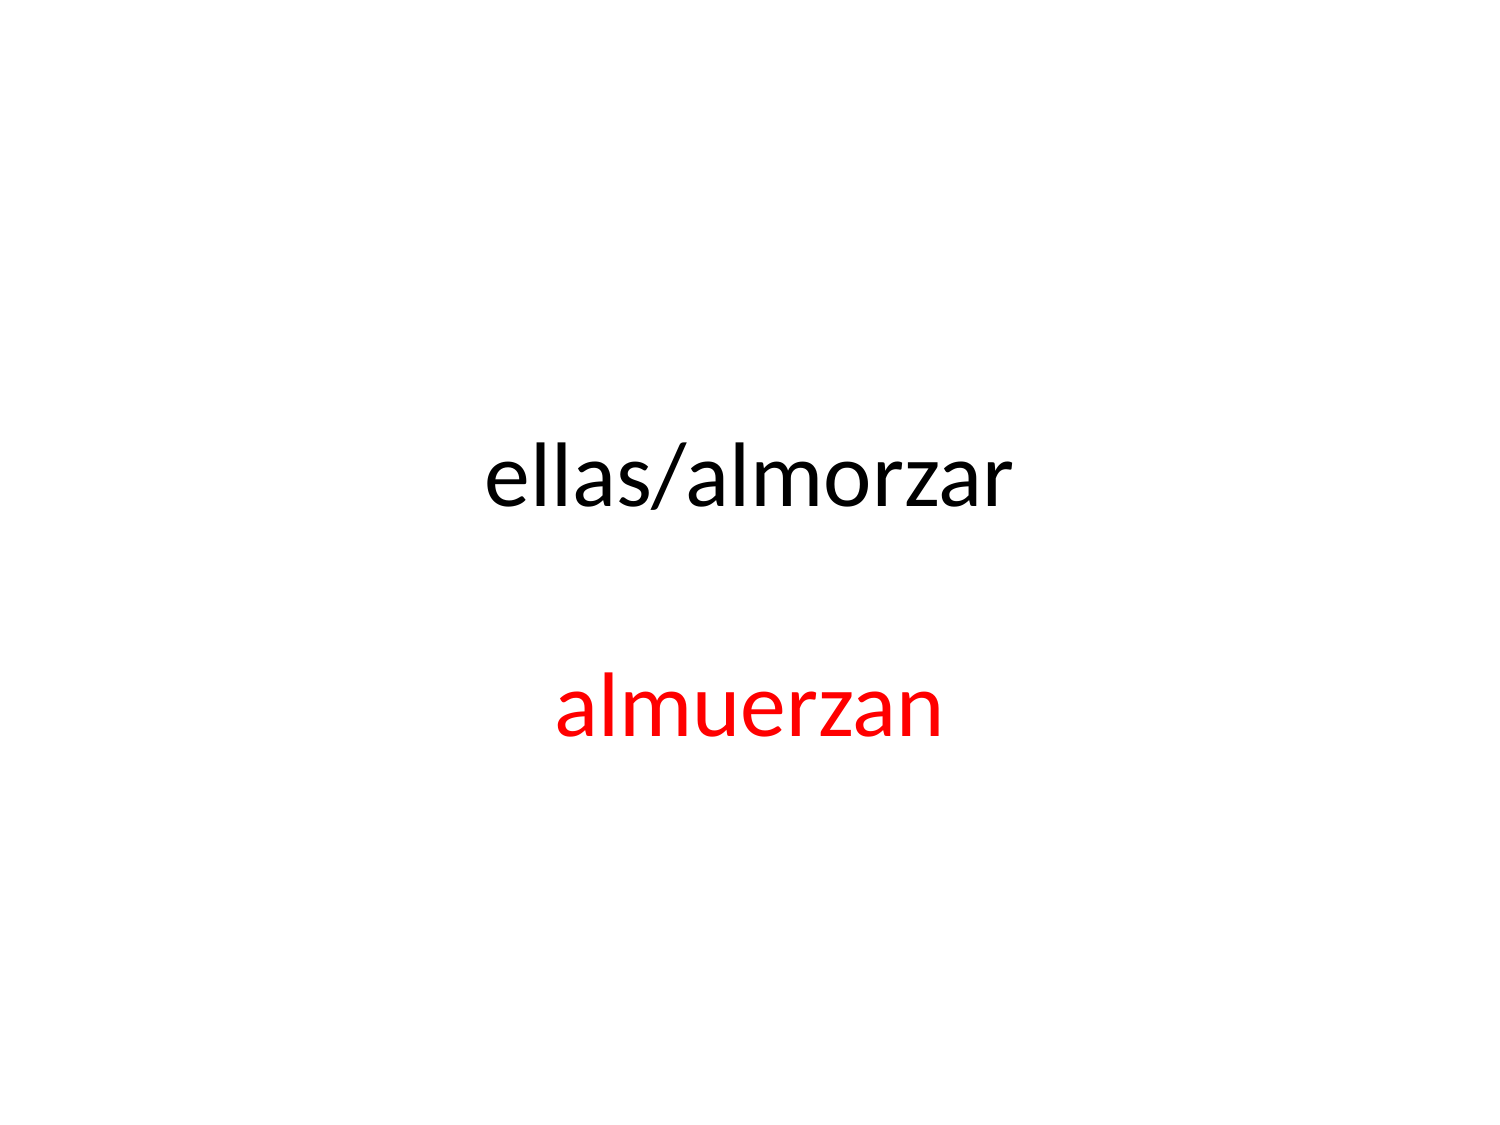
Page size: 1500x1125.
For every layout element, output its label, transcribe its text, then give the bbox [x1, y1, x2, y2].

subtitle almuerzan [225, 637, 1275, 925]
title ellas/almorzar [112, 349, 1388, 591]
